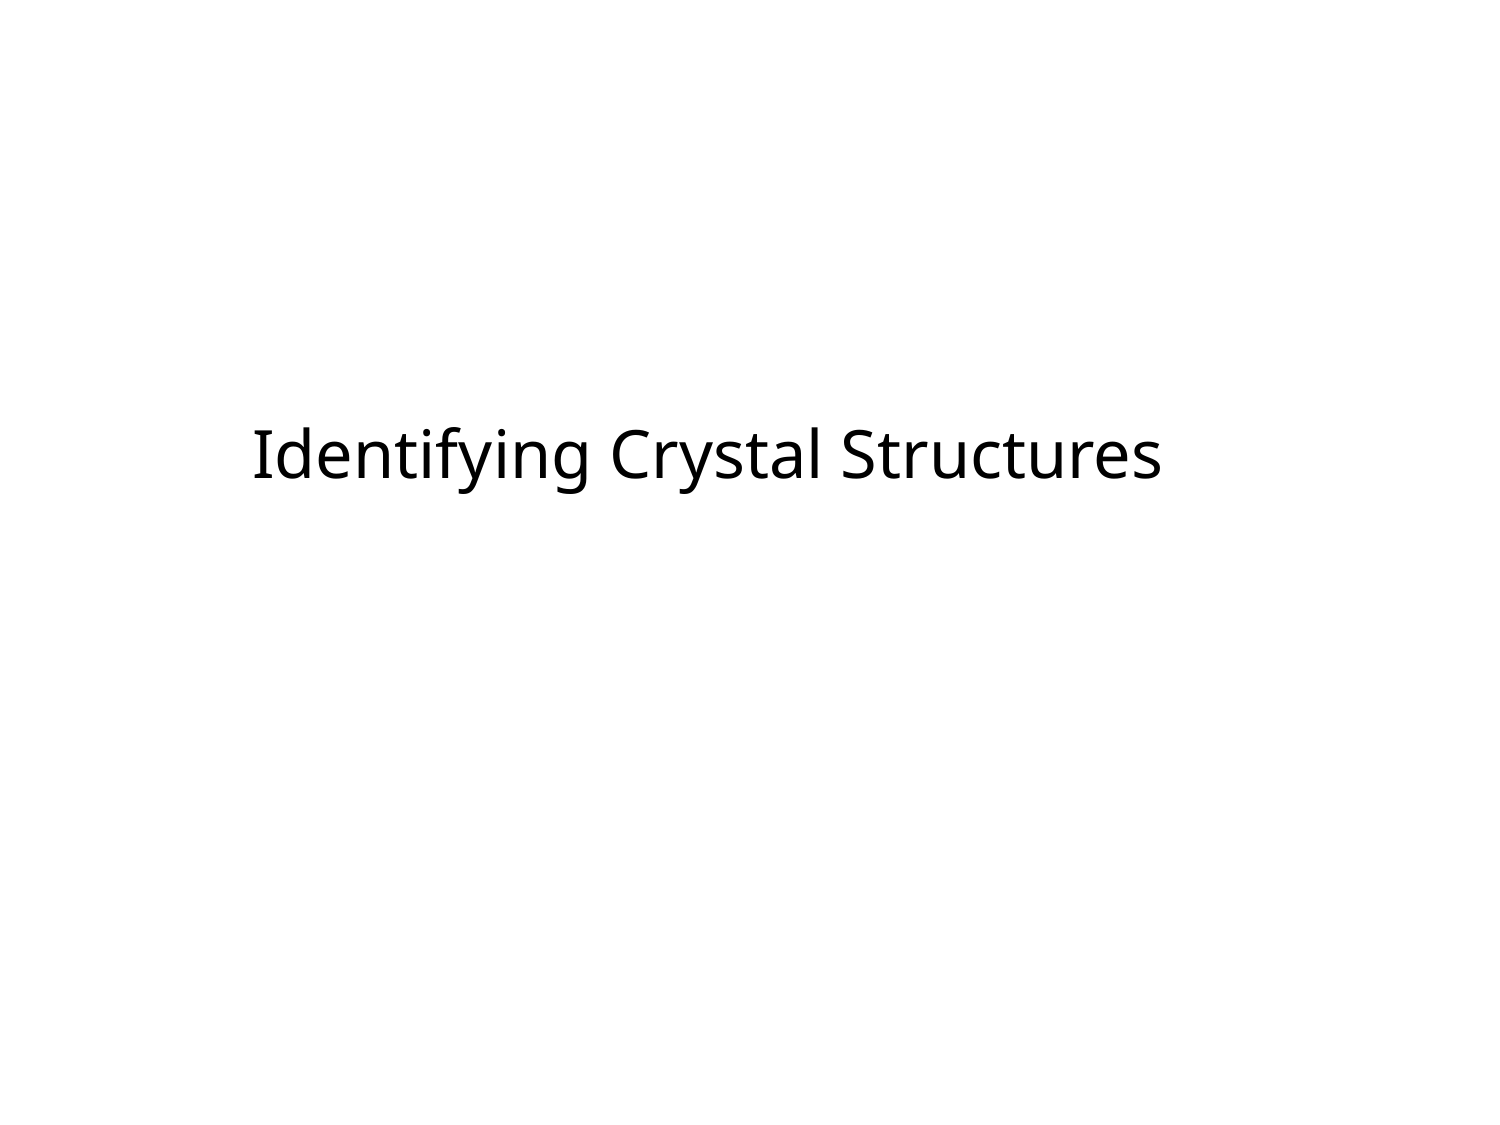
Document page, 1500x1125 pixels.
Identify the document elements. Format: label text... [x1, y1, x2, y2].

text_box Identifying Crystal Structures [237, 403, 1350, 499]
